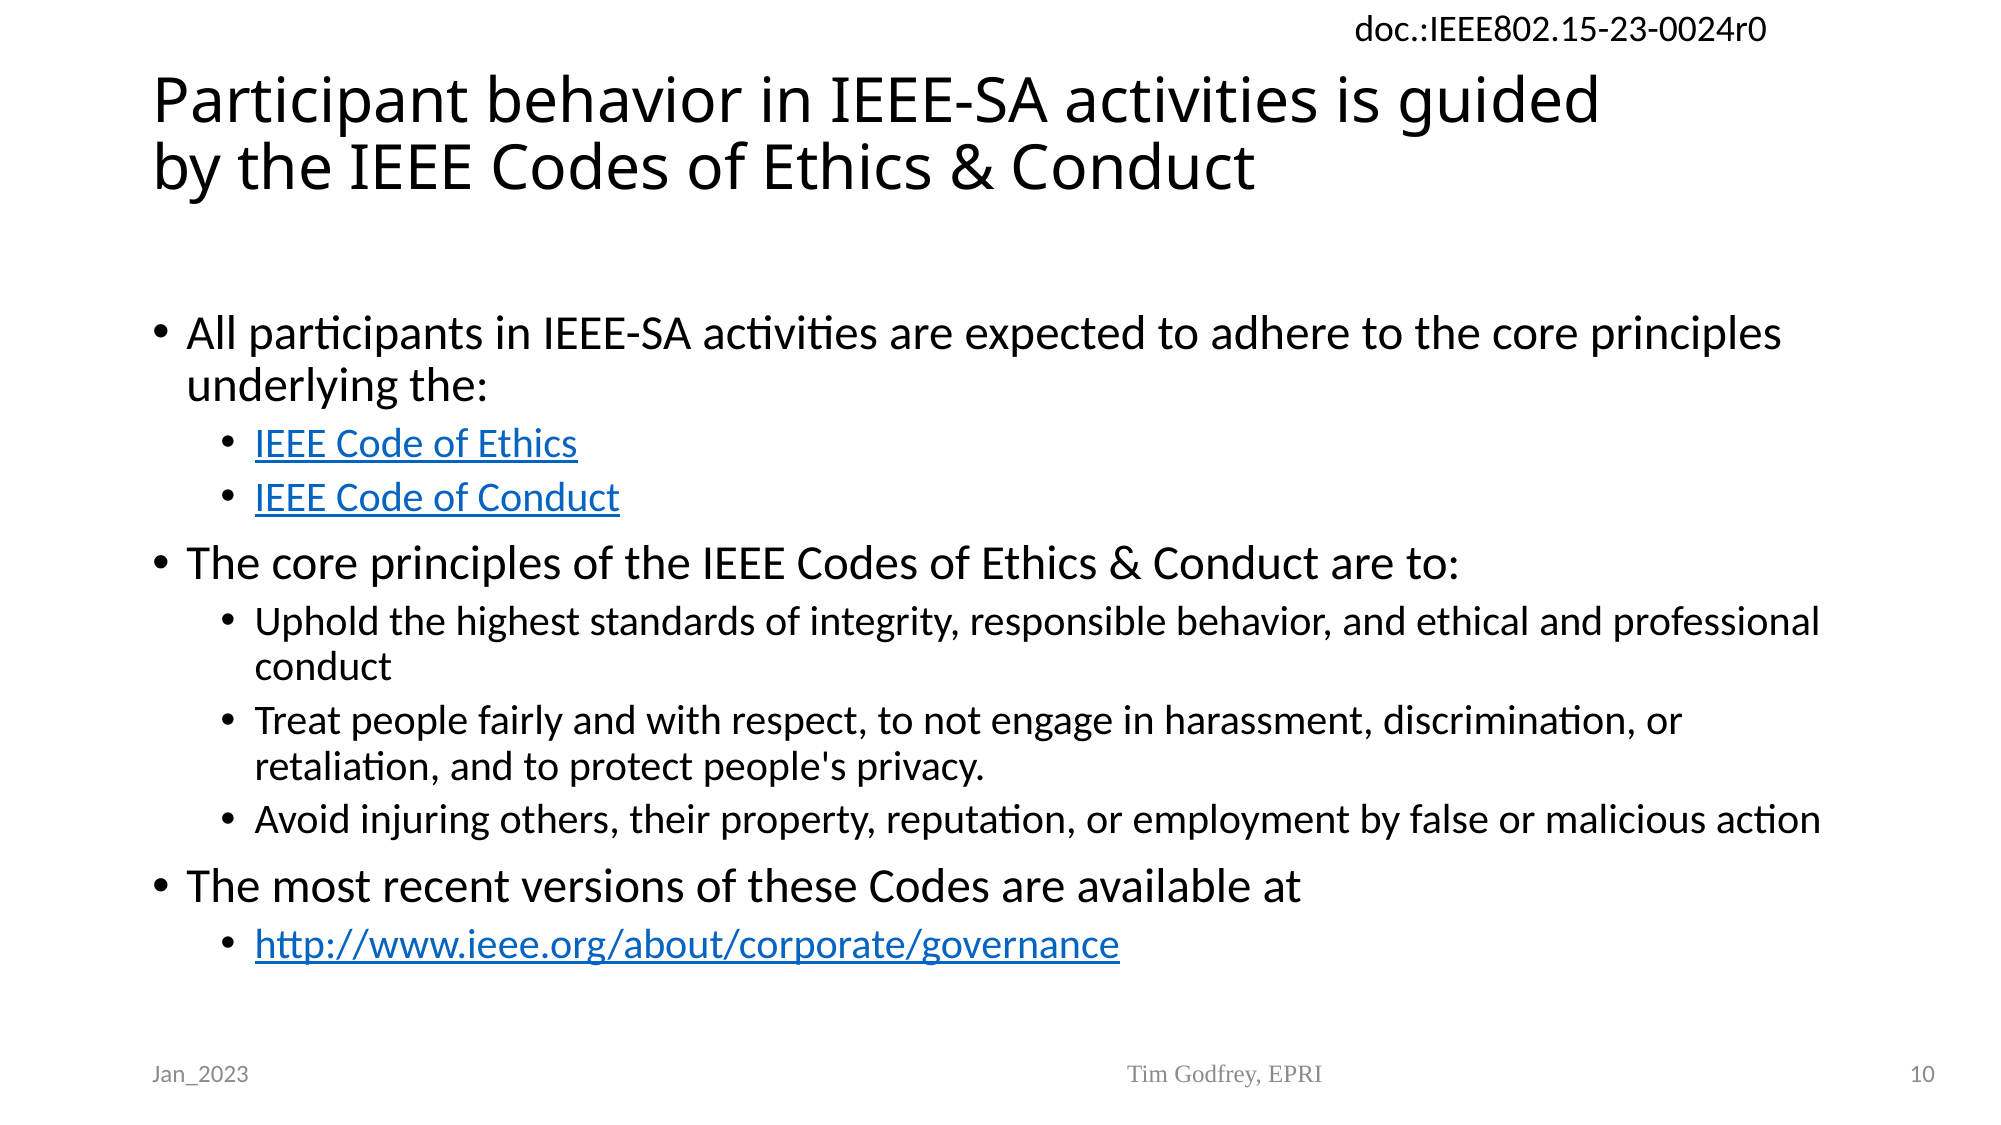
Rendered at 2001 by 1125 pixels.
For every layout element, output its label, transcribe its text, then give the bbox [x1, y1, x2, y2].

list All participants in IEEE-SA activities are expected to adhere to the core principles underlying the: IEEE Code of Ethics IEEE Code of Conduct The core principles of the IEEE Codes of Ethics & Conduct are to: Uphold the highest standards of integrity, responsible behavior, and ethical and professional conduct Treat people fairly and with respect, to not engage in harassment, discrimination, or retaliation, and to protect people's privacy. Avoid injuring others, their property, reputation, or employment by false or malicious action The most recent versions of these Codes are available at http://www.ieee.org/about/corporate/governance [137, 299, 1863, 1014]
footer Tim Godfrey, EPRI [662, 1042, 1338, 1103]
slide_number Jan_2023 [137, 1042, 588, 1103]
title Participant behavior in IEEE-SA activities is guided by the IEEE Codes of Ethics & Conduct [137, 59, 1863, 213]
slide_number 10 [1462, 1042, 1950, 1103]
